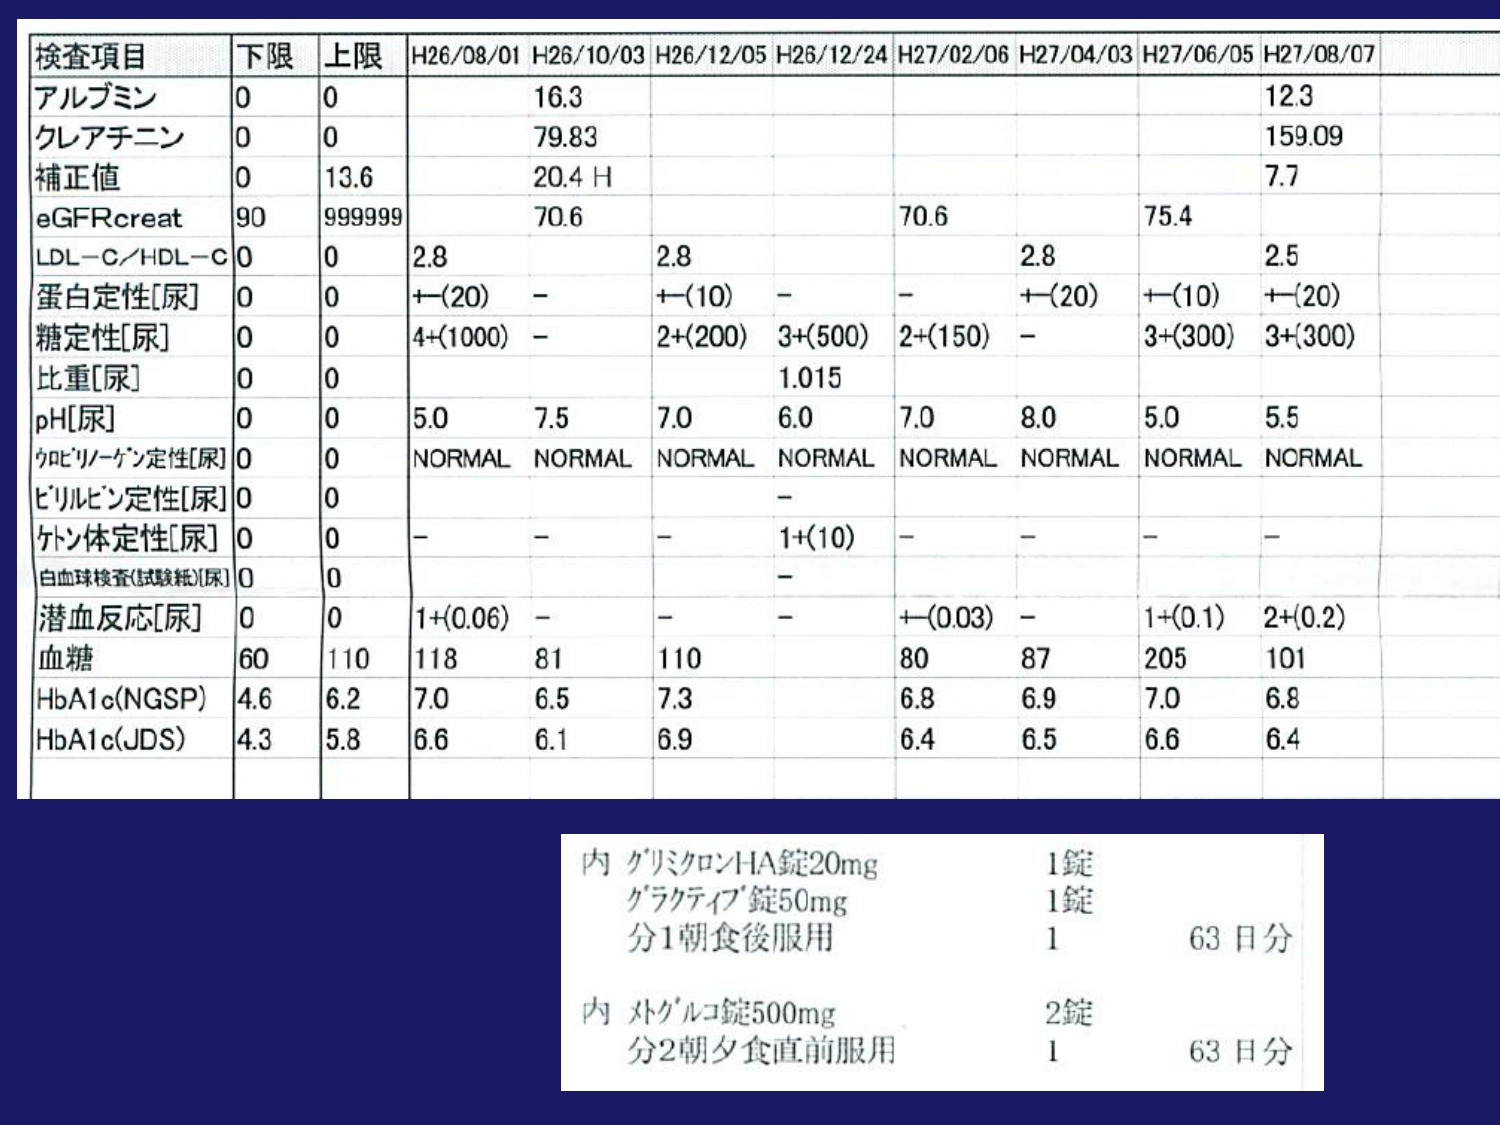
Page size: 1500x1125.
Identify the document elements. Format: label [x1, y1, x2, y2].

picture [560, 833, 1324, 1091]
picture [17, 18, 1500, 799]
